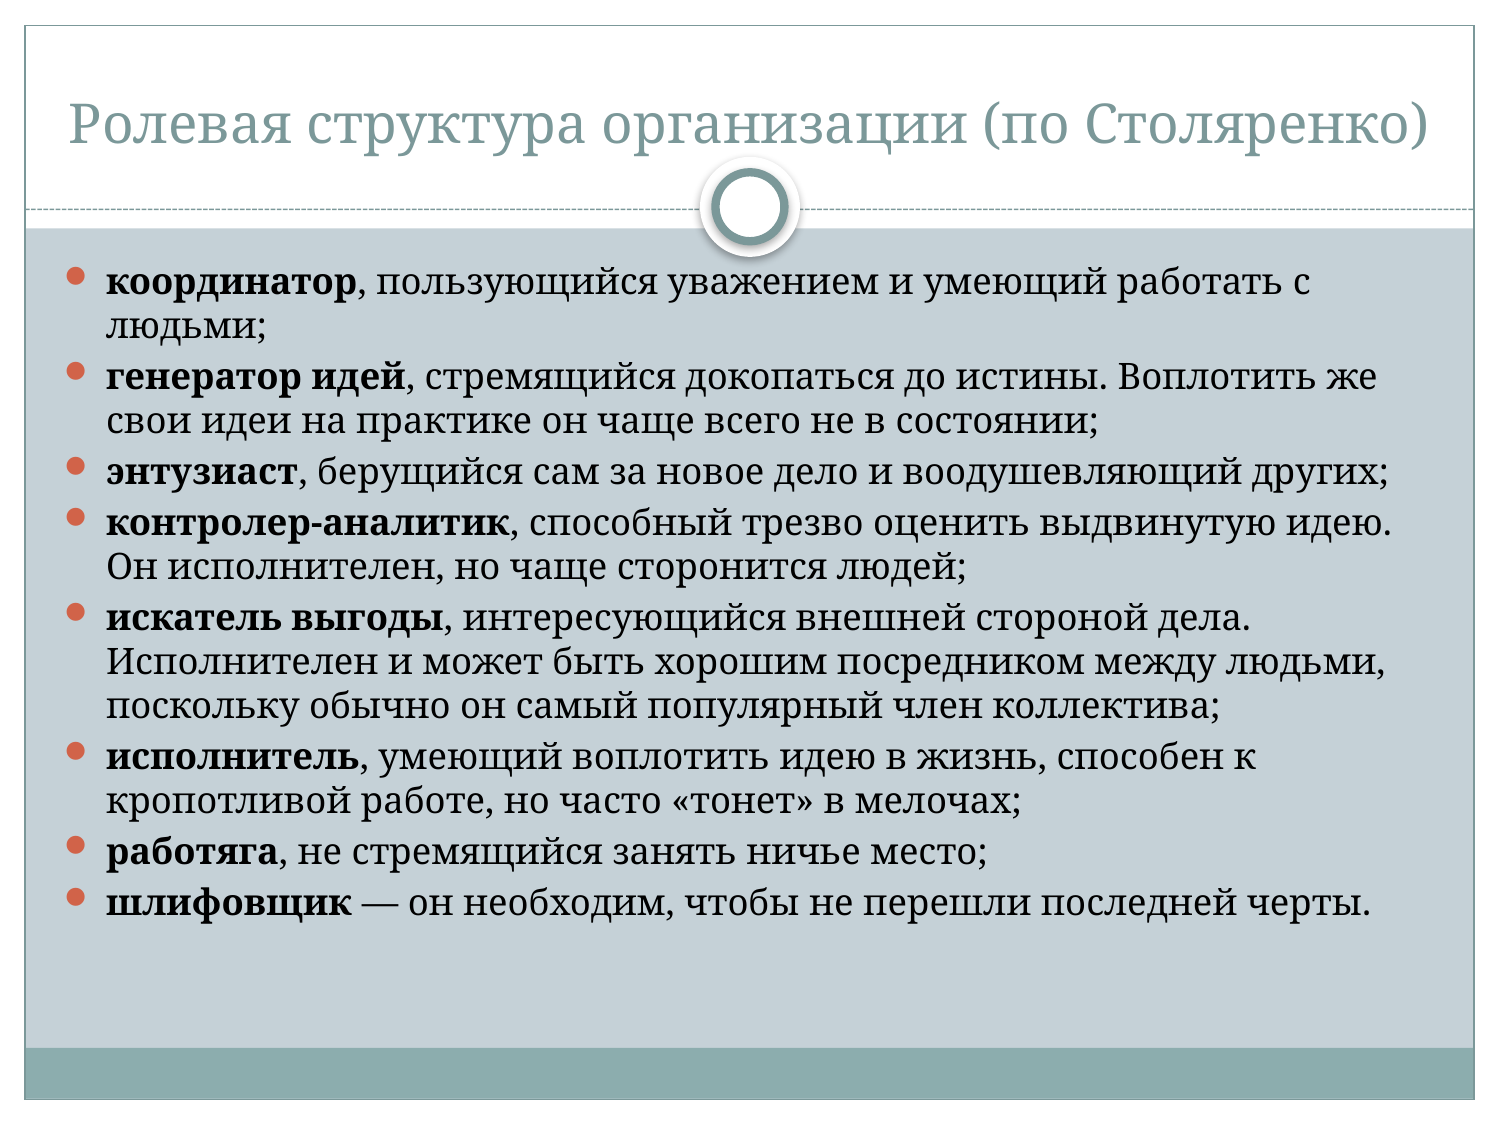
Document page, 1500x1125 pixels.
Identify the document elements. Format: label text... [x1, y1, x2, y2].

list координатор, пользующийся уважением и умеющий работать с людьми; генератор идей, стремящийся докопаться до истины. Воплотить же свои идеи на практике он чаще всего не в состоянии; энтузиаст, берущийся сам за новое дело и воодушевляющий других; контролер-аналитик, способный трезво оценить выдвинутую идею. Он исполнителен, но чаще сторонится людей; искатель выгоды, интересующийся внешней стороной дела. Исполнителен и может быть хорошим посредником между людьми, поскольку обычно он самый популярный член коллектива; исполнитель, умеющий воплотить идею в жизнь, способен к кропотливой работе, но часто «тонет» в мелочах; работяга, не стремящийся занять ничье место; шлифовщик — он необходим, чтобы не перешли последней черты. [49, 250, 1445, 1001]
title Ролевая структура организации (по Столяренко) [49, 37, 1450, 162]
